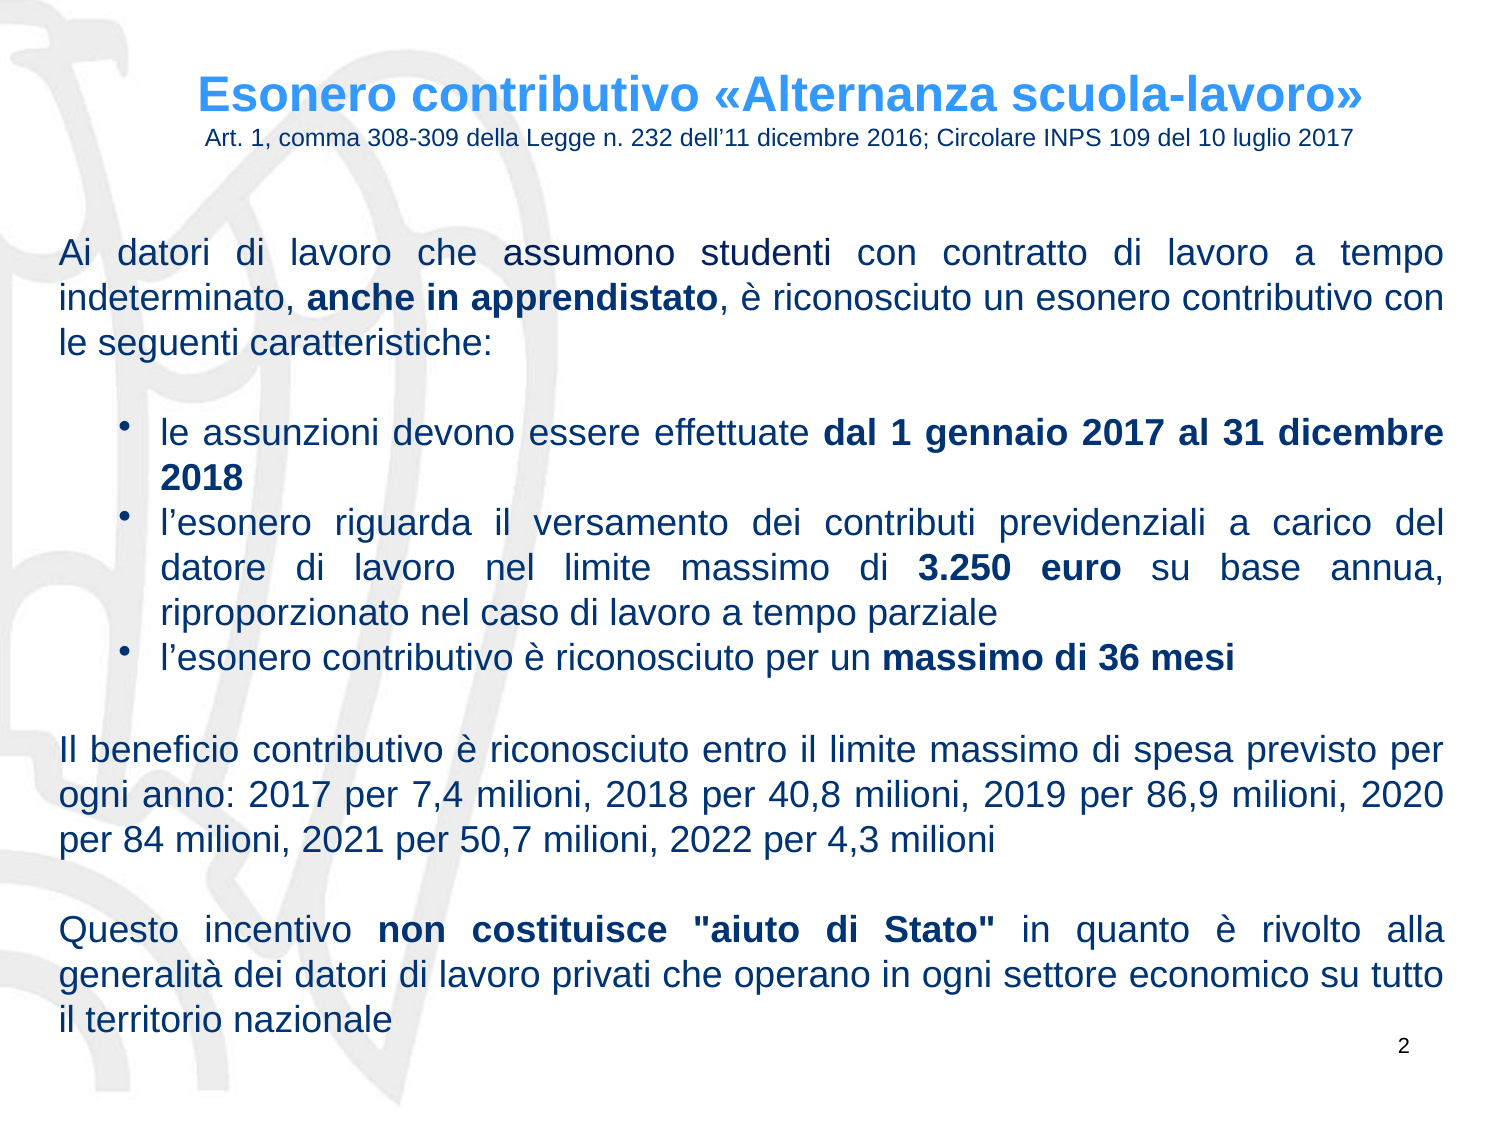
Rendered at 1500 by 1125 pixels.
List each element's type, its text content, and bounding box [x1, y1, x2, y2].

text_box Ai datori di lavoro che assumono studenti con contratto di lavoro a tempo indeterminato, anche in apprendistato, è riconosciuto un esonero contributivo con le seguenti caratteristiche: le assunzioni devono essere effettuate dal 1 gennaio 2017 al 31 dicembre 2018 l’esonero riguarda il versamento dei contributi previdenziali a carico del datore di lavoro nel limite massimo di 3.250 euro su base annua, riproporzionato nel caso di lavoro a tempo parziale l’esonero contributivo è riconosciuto per un massimo di 36 mesi [43, 220, 1460, 686]
text_box Il beneficio contributivo è riconosciuto entro il limite massimo di spesa previsto per ogni anno: 2017 per 7,4 milioni, 2018 per 40,8 milioni, 2019 per 86,9 milioni, 2020 per 84 milioni, 2021 per 50,7 milioni, 2022 per 4,3 milioni Questo incentivo non costituisce "aiuto di Stato" in quanto è rivolto alla generalità dei datori di lavoro privati che operano in ogni settore economico su tutto il territorio nazionale [43, 717, 1460, 1047]
text_box Esonero contributivo «Alternanza scuola-lavoro» Art. 1, comma 308-309 della Legge n. 232 dell’11 dicembre 2016; Circolare INPS 109 del 10 luglio 2017 [61, 53, 1500, 159]
slide_number 2 [1074, 1024, 1426, 1103]
picture [0, 0, 1500, 1125]
